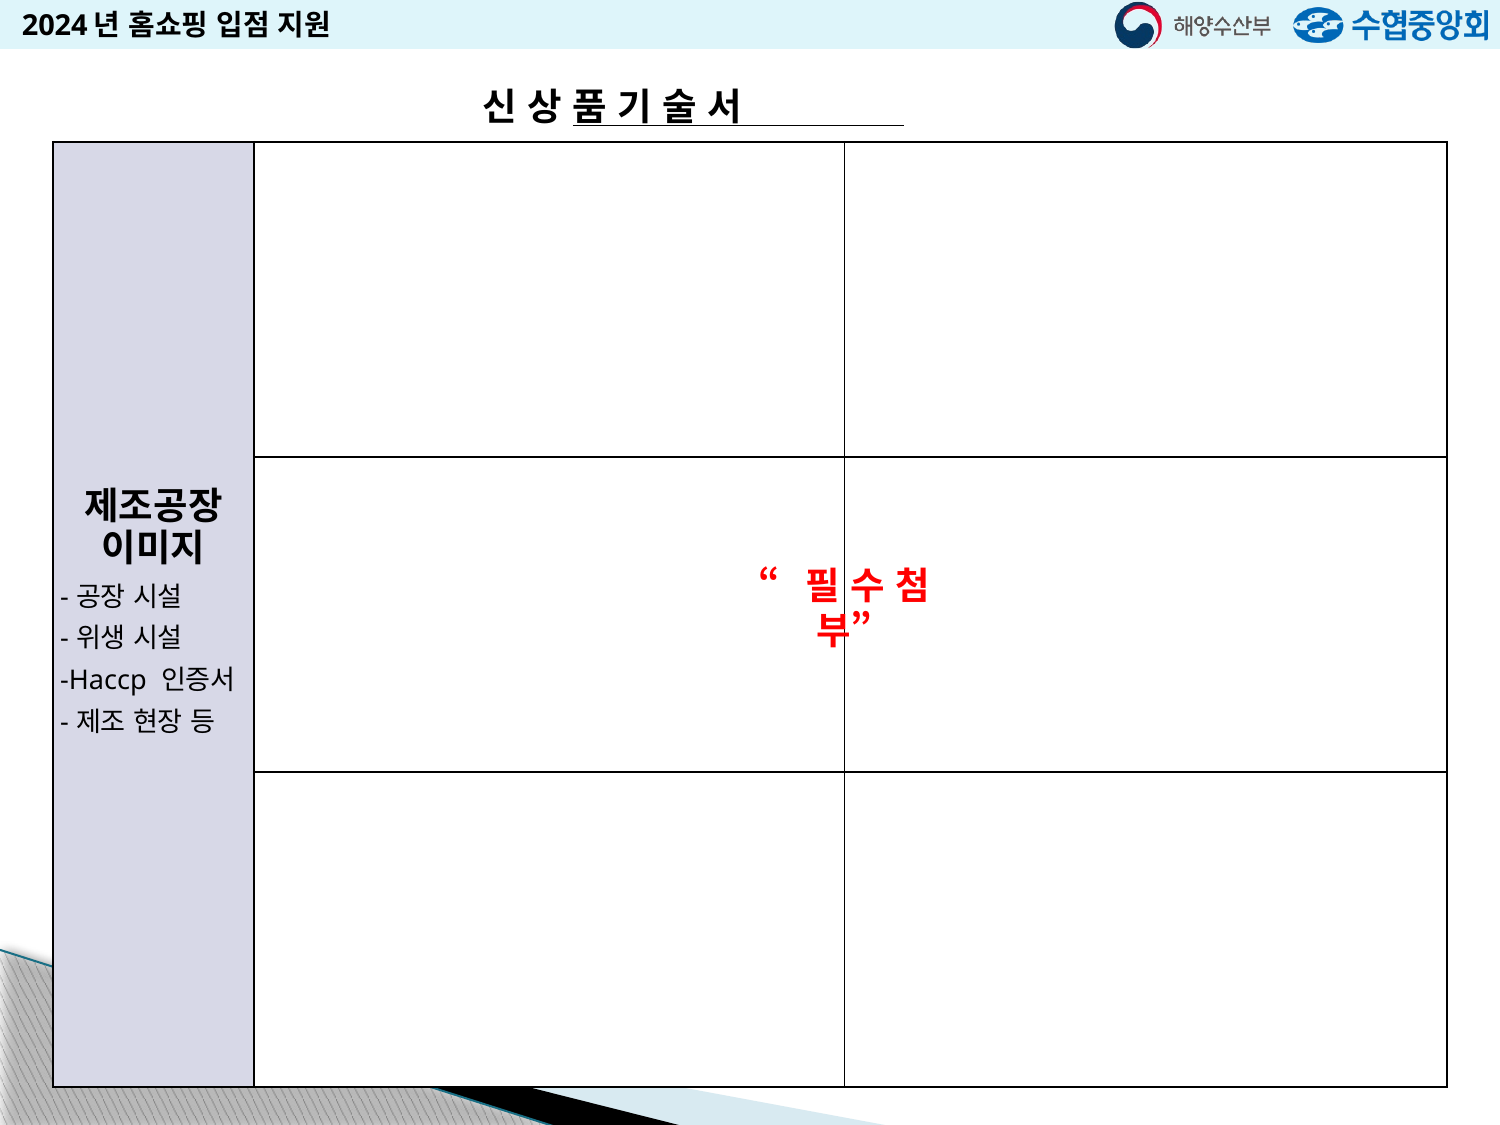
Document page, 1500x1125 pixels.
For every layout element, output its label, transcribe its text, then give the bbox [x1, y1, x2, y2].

table_header [255, 143, 844, 456]
text_box “필 수 첨 부” [714, 554, 975, 660]
table_header 신 상 품 기 술 서 [0, 77, 1500, 122]
picture [1094, 0, 1489, 52]
table_cell [255, 458, 844, 771]
table_header 제조공장 이미지 -공장 시설 -위생 시설 -Haccp 인증서 -제조 현장 등 [54, 143, 253, 1086]
table_cell [845, 773, 1446, 1086]
table_cell [845, 458, 1446, 771]
table_cell [255, 773, 844, 1086]
table_header [845, 143, 1446, 456]
text_box 2024년 홈쇼핑 입점 지원 [0, 0, 1094, 49]
text_box 2024년 홈쇼핑 입점 지원 [1298, 0, 1500, 49]
